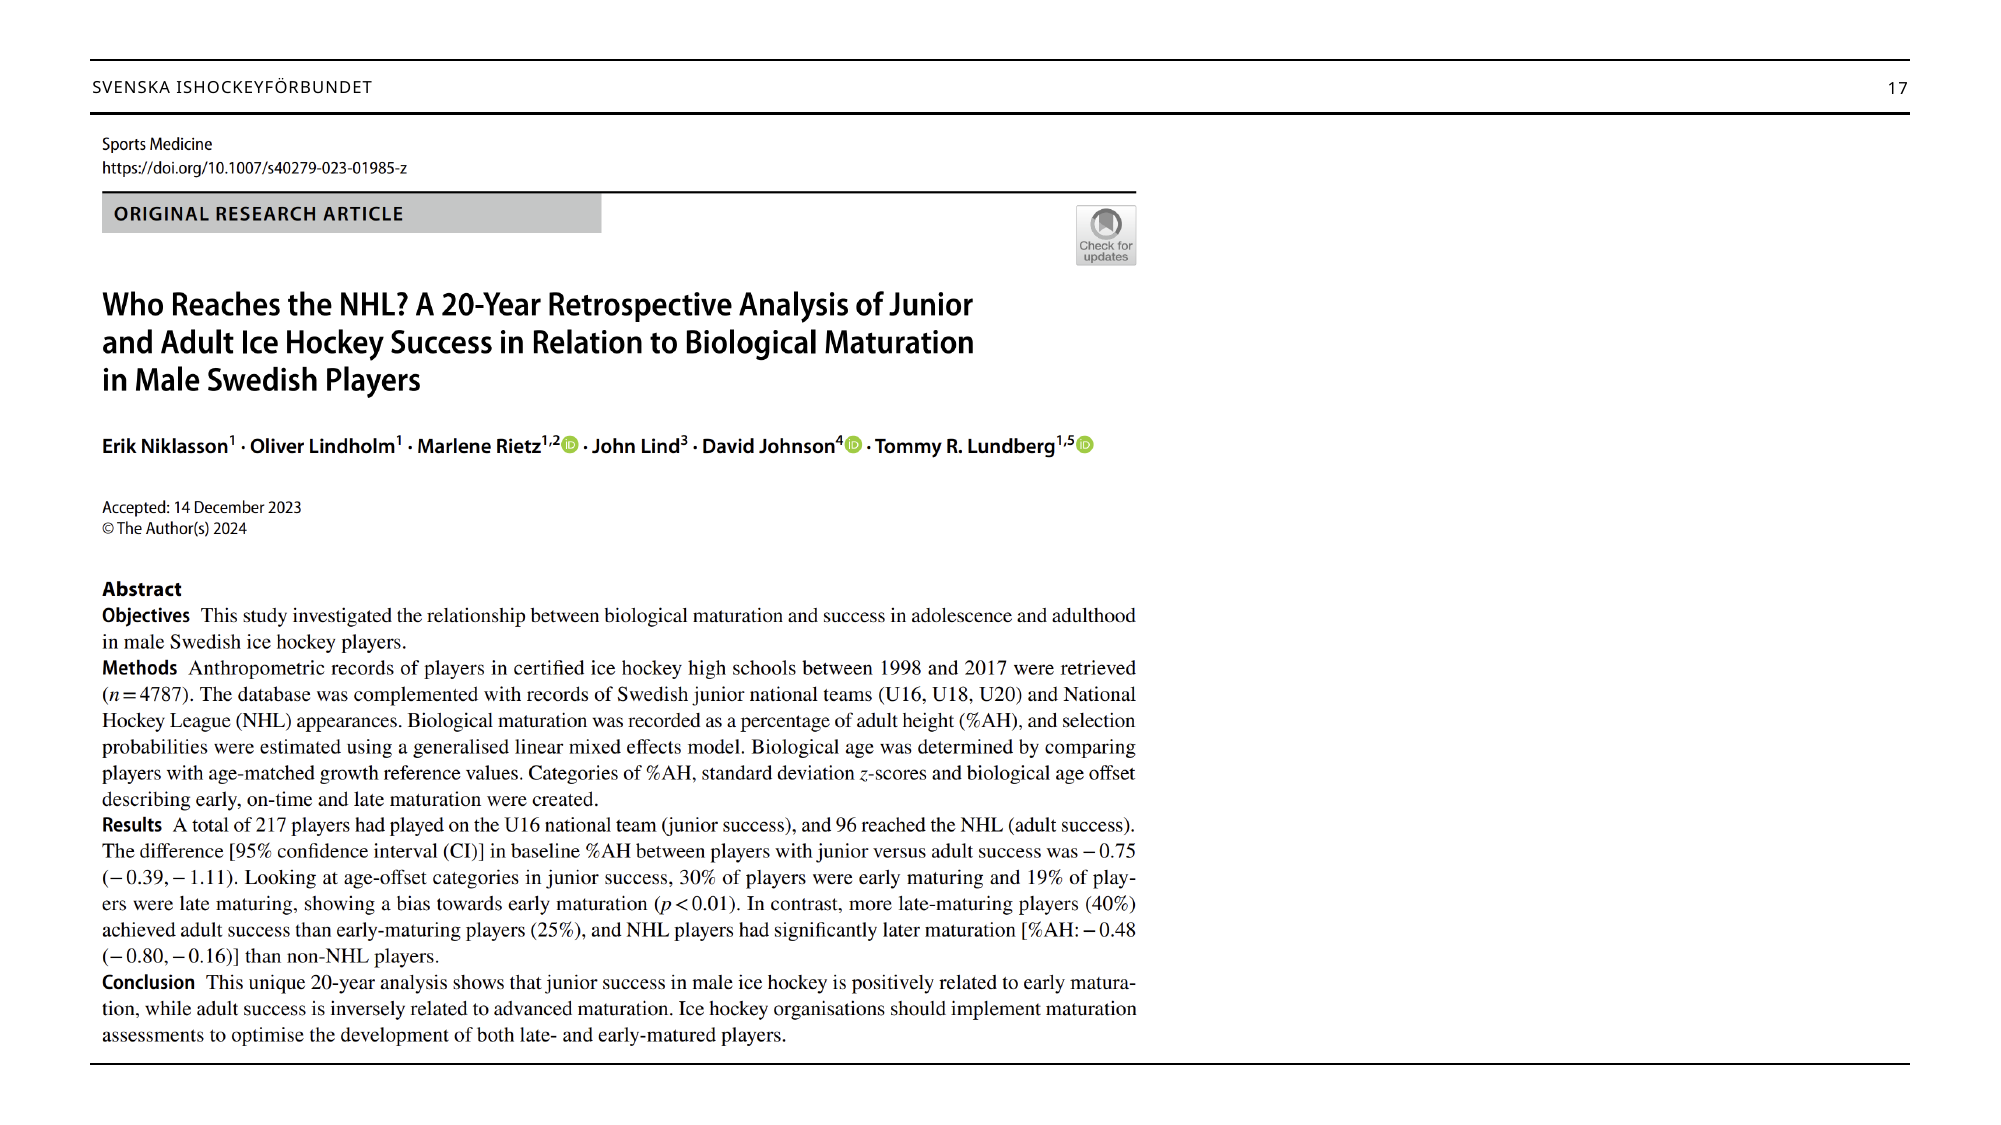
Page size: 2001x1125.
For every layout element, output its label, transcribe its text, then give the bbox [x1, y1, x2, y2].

slide_number 17 [1774, 60, 1908, 112]
footer [1023, 60, 1597, 112]
picture [72, 132, 1149, 1058]
